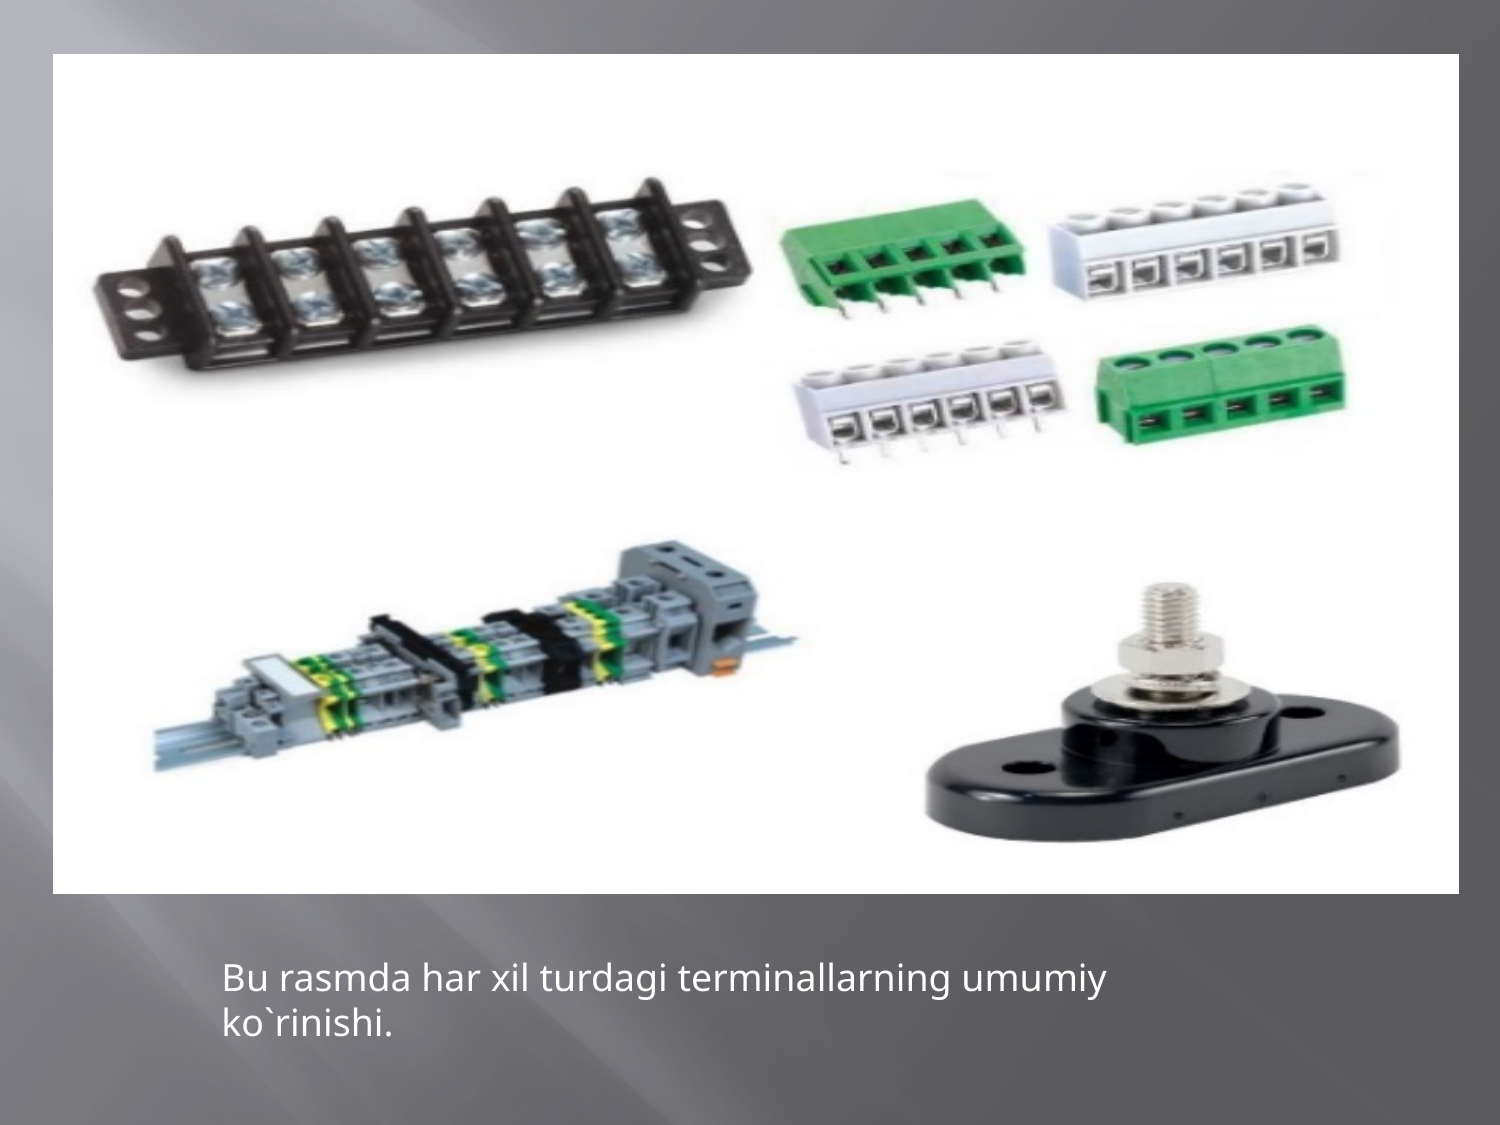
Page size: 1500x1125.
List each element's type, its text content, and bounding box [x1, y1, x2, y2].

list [52, 54, 1459, 894]
text_box Bu rasmda har xil turdagi terminallarning umumiy ko`rinishi. [206, 946, 1264, 1051]
